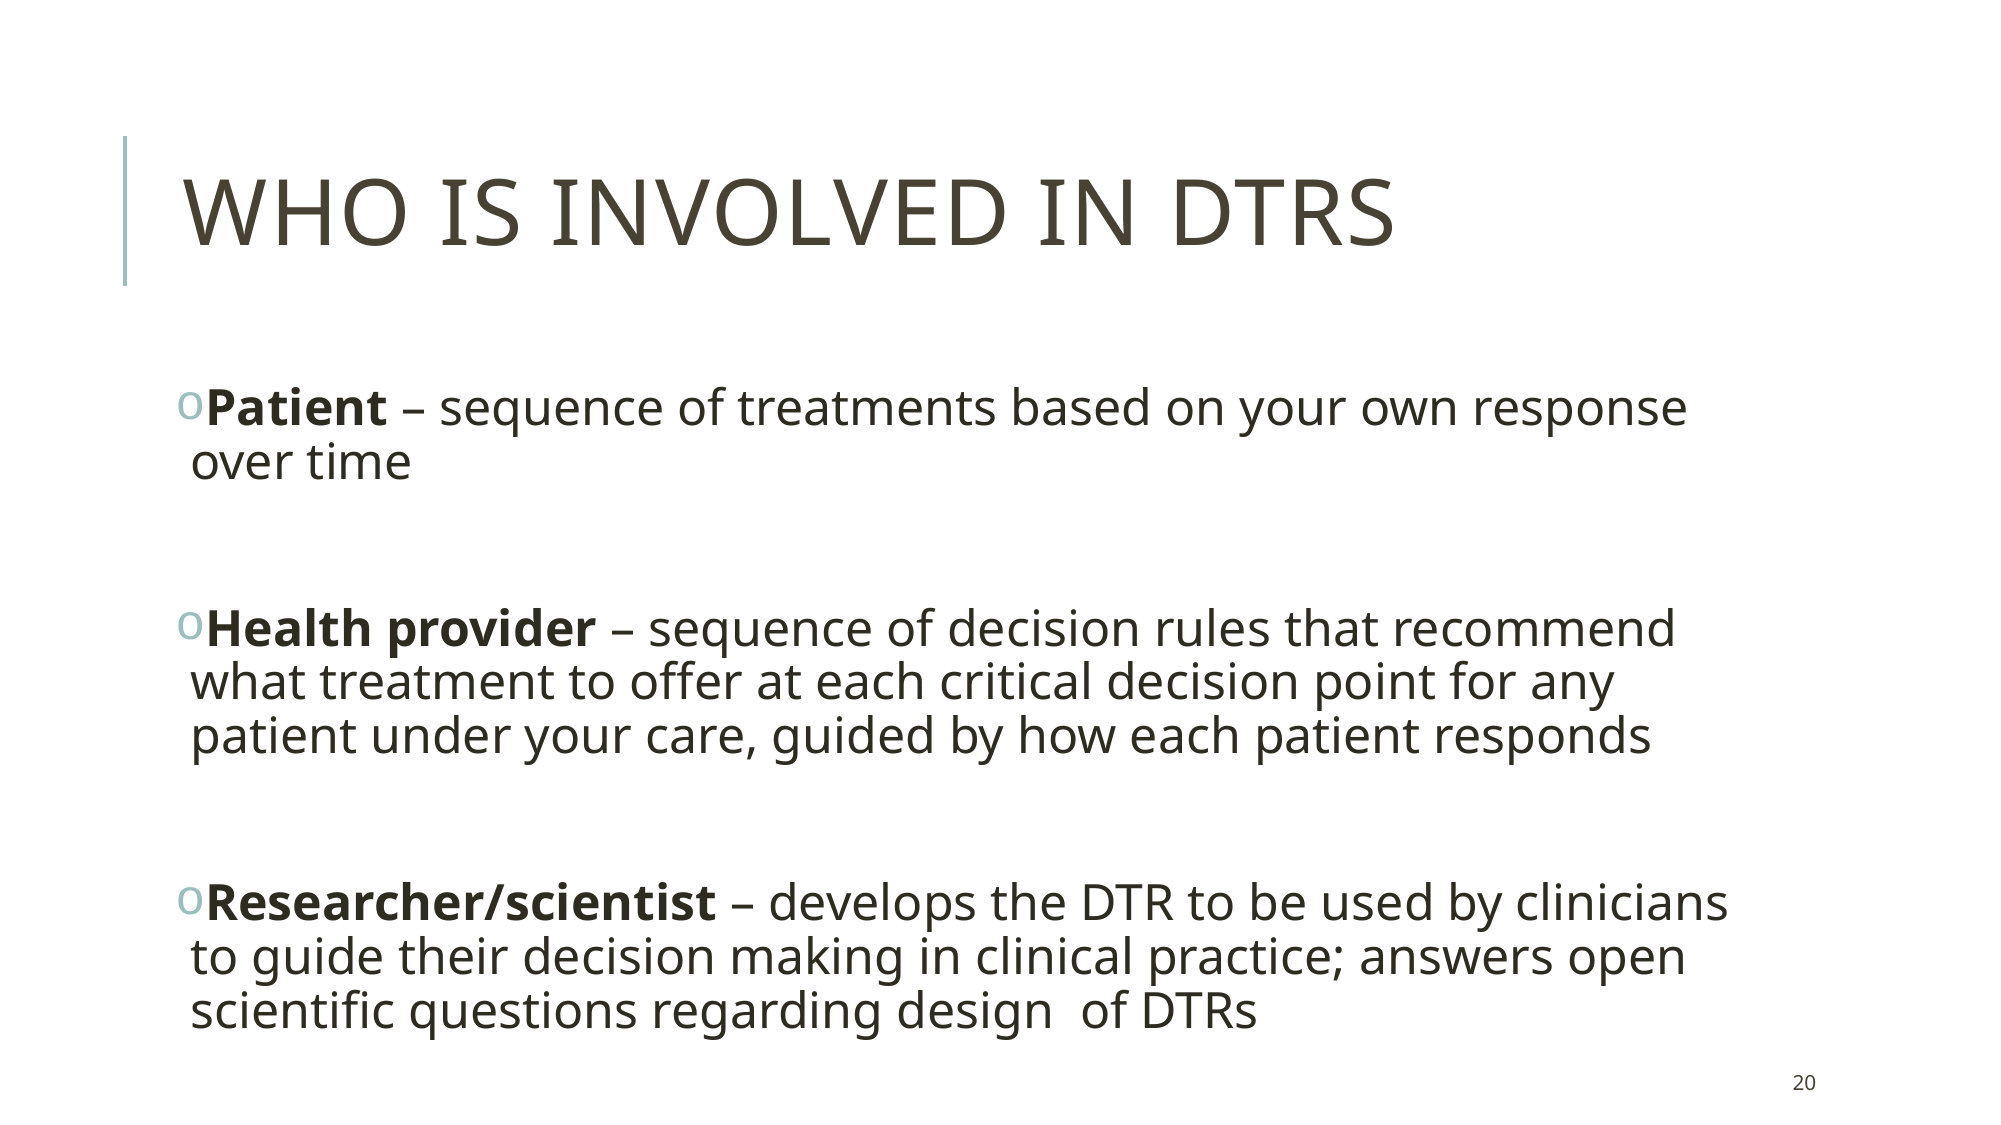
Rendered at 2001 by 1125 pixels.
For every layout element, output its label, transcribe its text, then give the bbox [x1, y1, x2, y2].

title Who is involved in DTRs [168, 96, 1763, 342]
slide_number 20 [1777, 1061, 1938, 1107]
list Patient – sequence of treatments based on your own response over time Health provider – sequence of decision rules that recommend what treatment to offer at each critical decision point for any patient under your care, guided by how each patient responds Researcher/scientist – develops the DTR to be used by clinicians to guide their decision making in clinical practice; answers open scientific questions regarding design of DTRs [168, 375, 1763, 1035]
